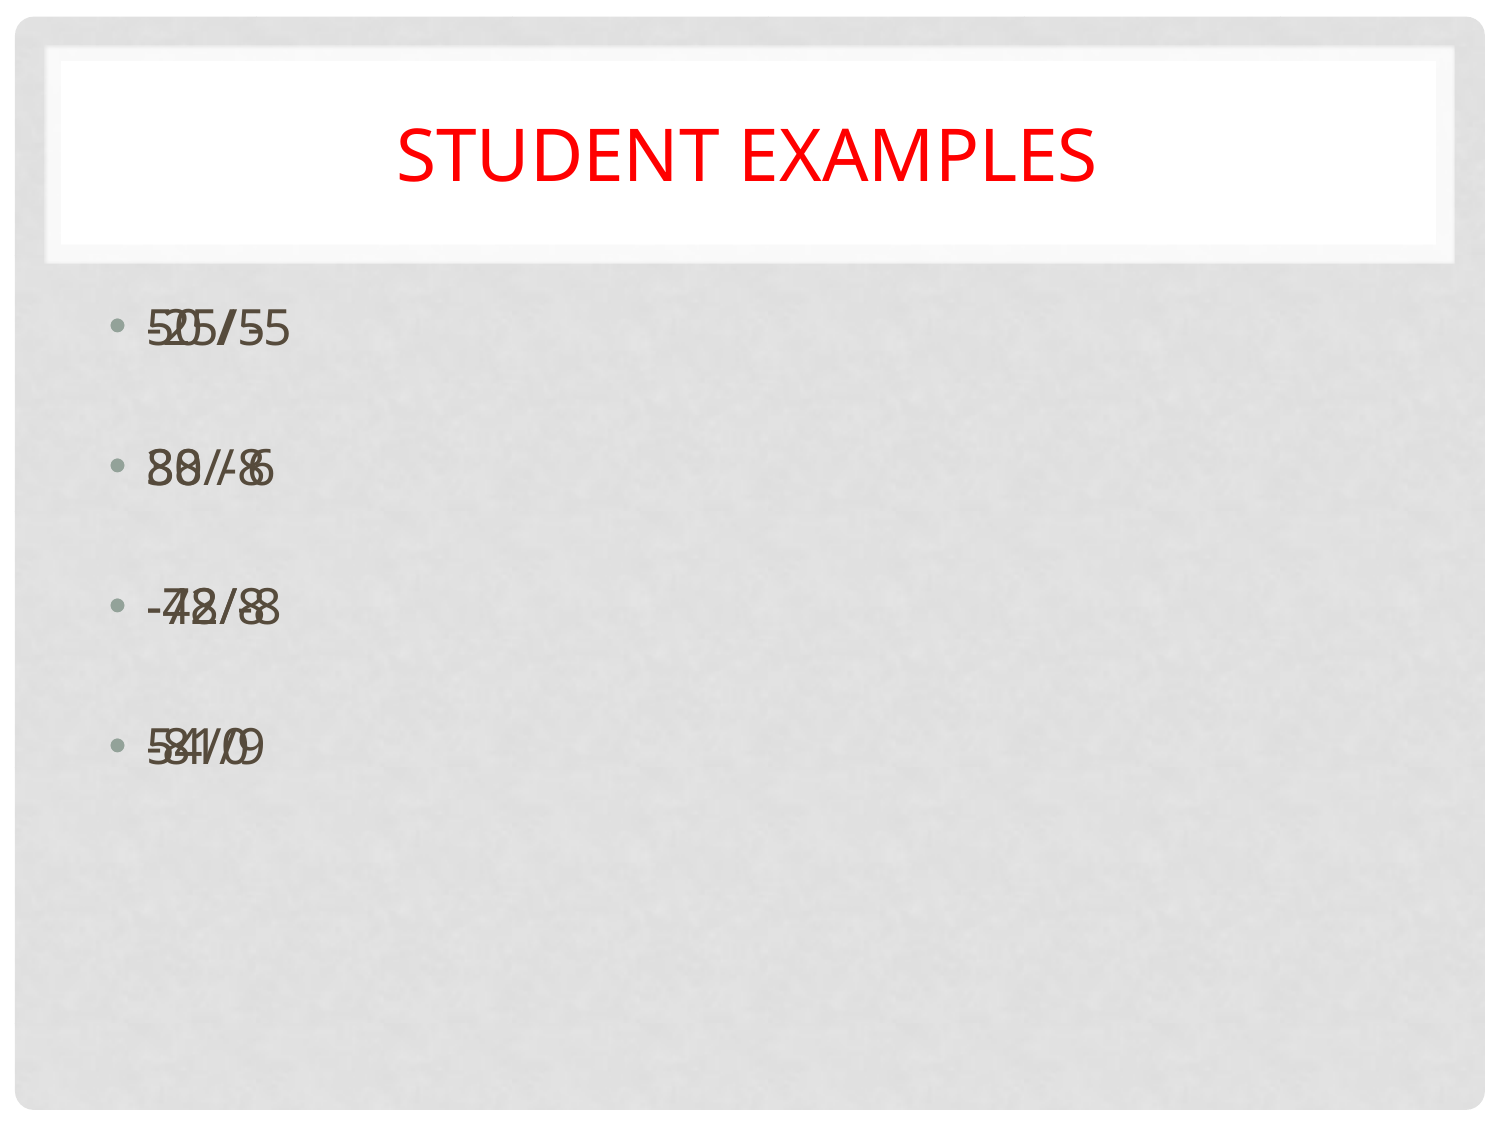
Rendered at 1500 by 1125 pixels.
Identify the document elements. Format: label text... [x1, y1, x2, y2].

title Student Examples [69, 66, 1425, 238]
list -25/5 88/-8 -72/-8 -81/9 [75, 287, 1425, 1005]
